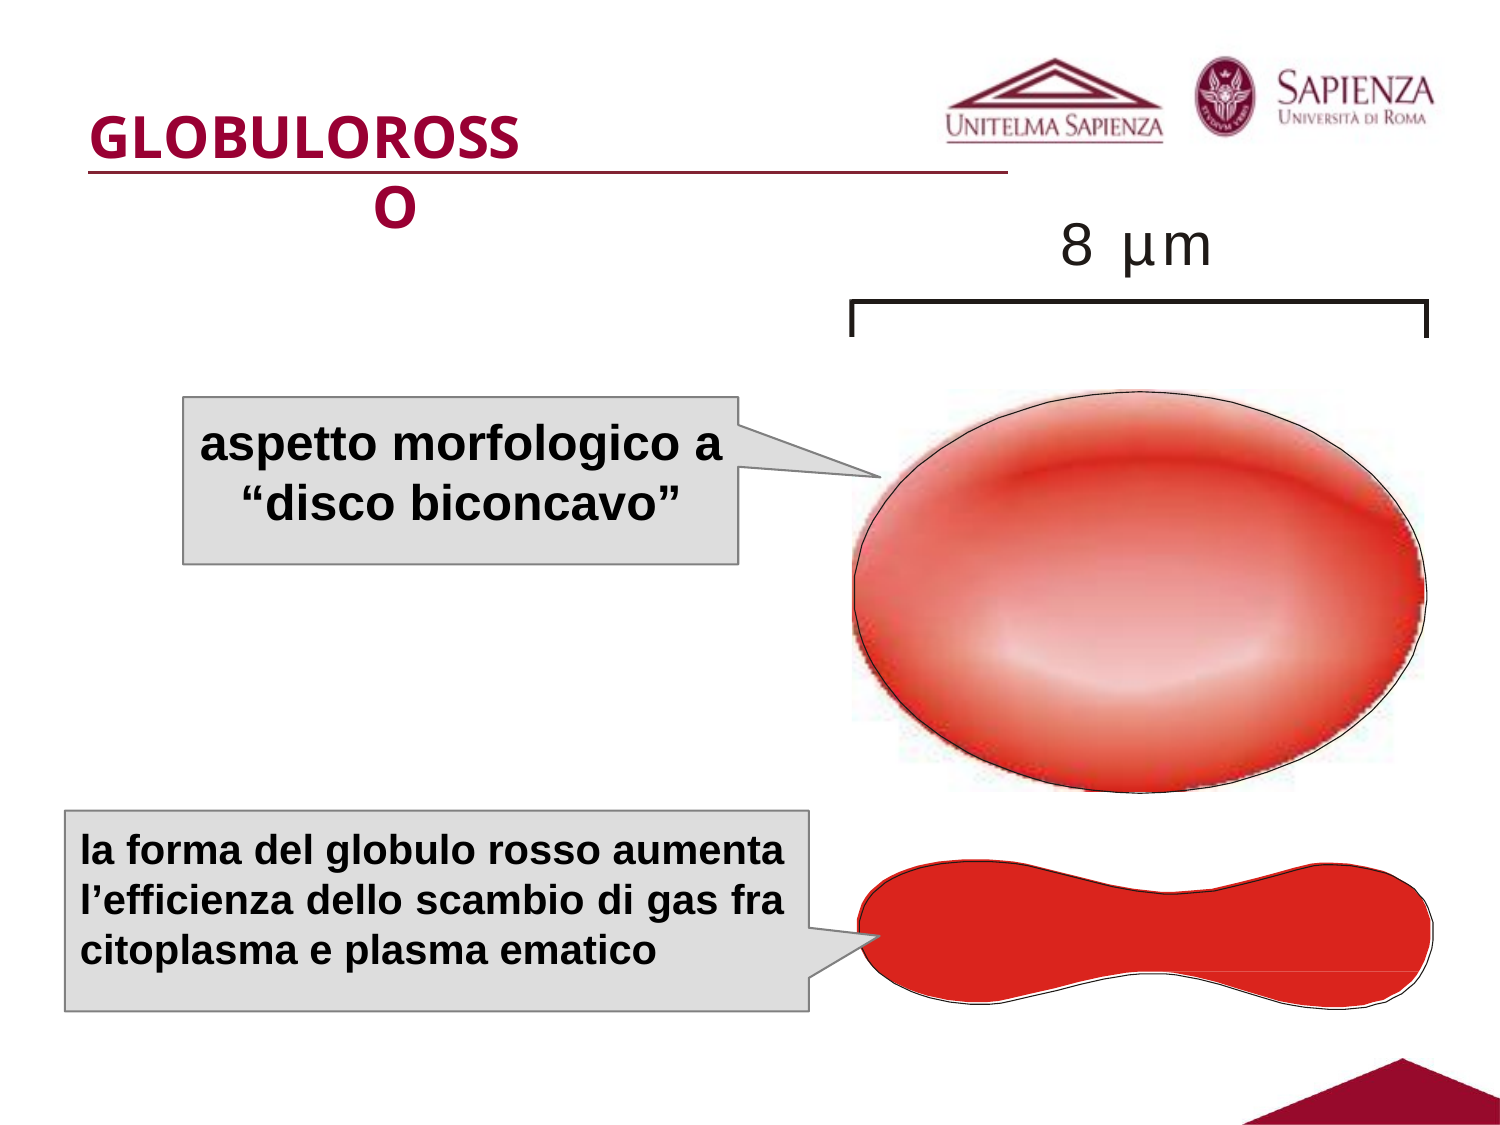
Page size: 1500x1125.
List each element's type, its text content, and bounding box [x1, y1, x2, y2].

text_box [183, 397, 881, 565]
text_box [64, 810, 880, 1012]
text_box 8 µm [1058, 204, 1225, 278]
text_box aspetto morfologico a “disco biconcavo” [197, 410, 724, 531]
text_box la forma del globulo rosso aumenta l’efficienza dello scambio di gas fra citoplasma e plasma ematico [77, 822, 786, 973]
text_box [936, 30, 1448, 149]
picture [1241, 1058, 1500, 1125]
text_box ROSSO [370, 99, 555, 240]
text_box [856, 859, 1396, 933]
text_box [851, 389, 1425, 792]
text_box [849, 299, 855, 337]
title GLOBULO [77, 56, 1423, 288]
text_box [854, 391, 1427, 794]
text_box [859, 861, 1434, 1010]
